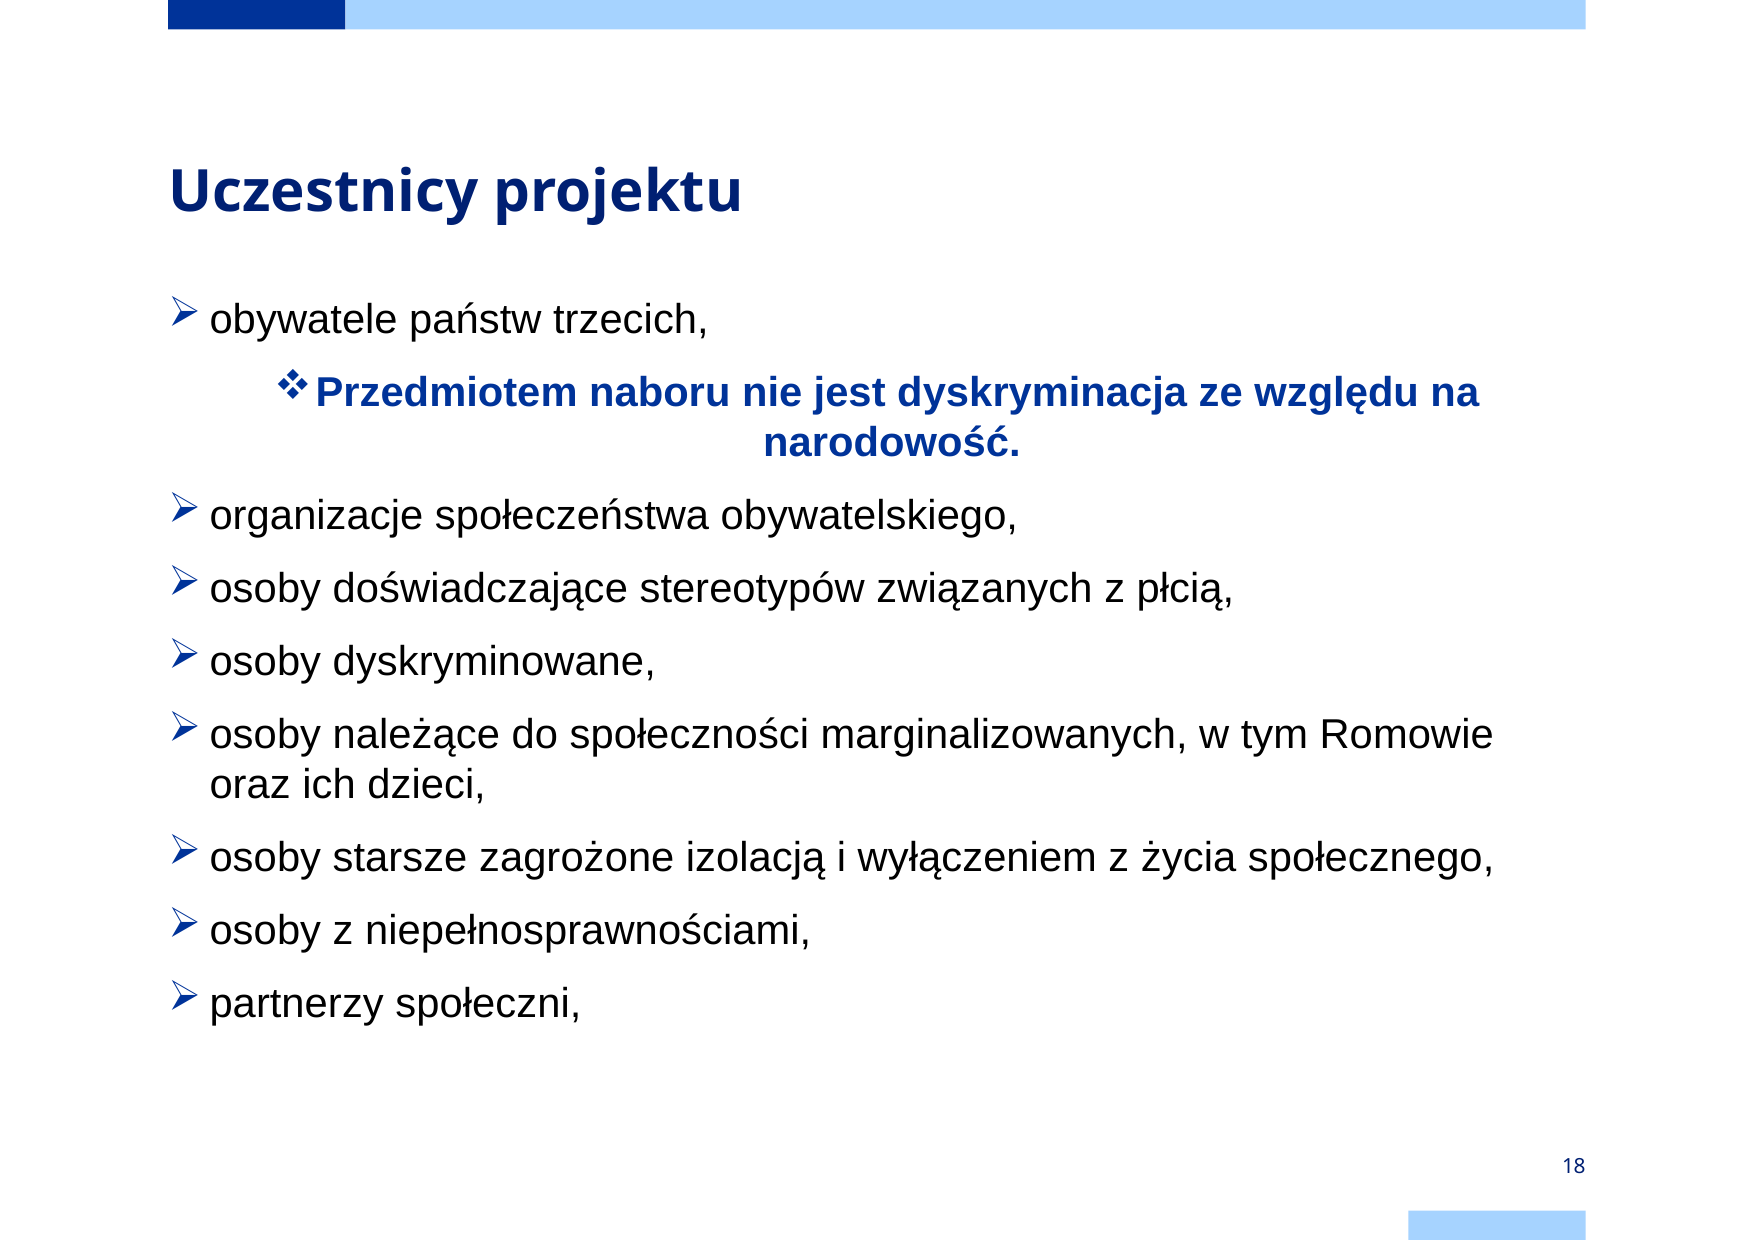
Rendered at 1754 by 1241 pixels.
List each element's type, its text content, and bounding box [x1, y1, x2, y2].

list obywatele państw trzecich, Przedmiotem naboru nie jest dyskryminacja ze względu na narodowość. organizacje społeczeństwa obywatelskiego, osoby doświadczające stereotypów związanych z płcią, osoby dyskryminowane, osoby należące do społeczności marginalizowanych, w tym Romowie oraz ich dzieci, osoby starsze zagrożone izolacją i wyłączeniem z życia społecznego, osoby z niepełnosprawnościami, partnerzy społeczni, [168, 218, 1586, 1093]
slide_number 18 [1408, 1151, 1586, 1182]
title Uczestnicy projektu [168, 147, 1586, 218]
